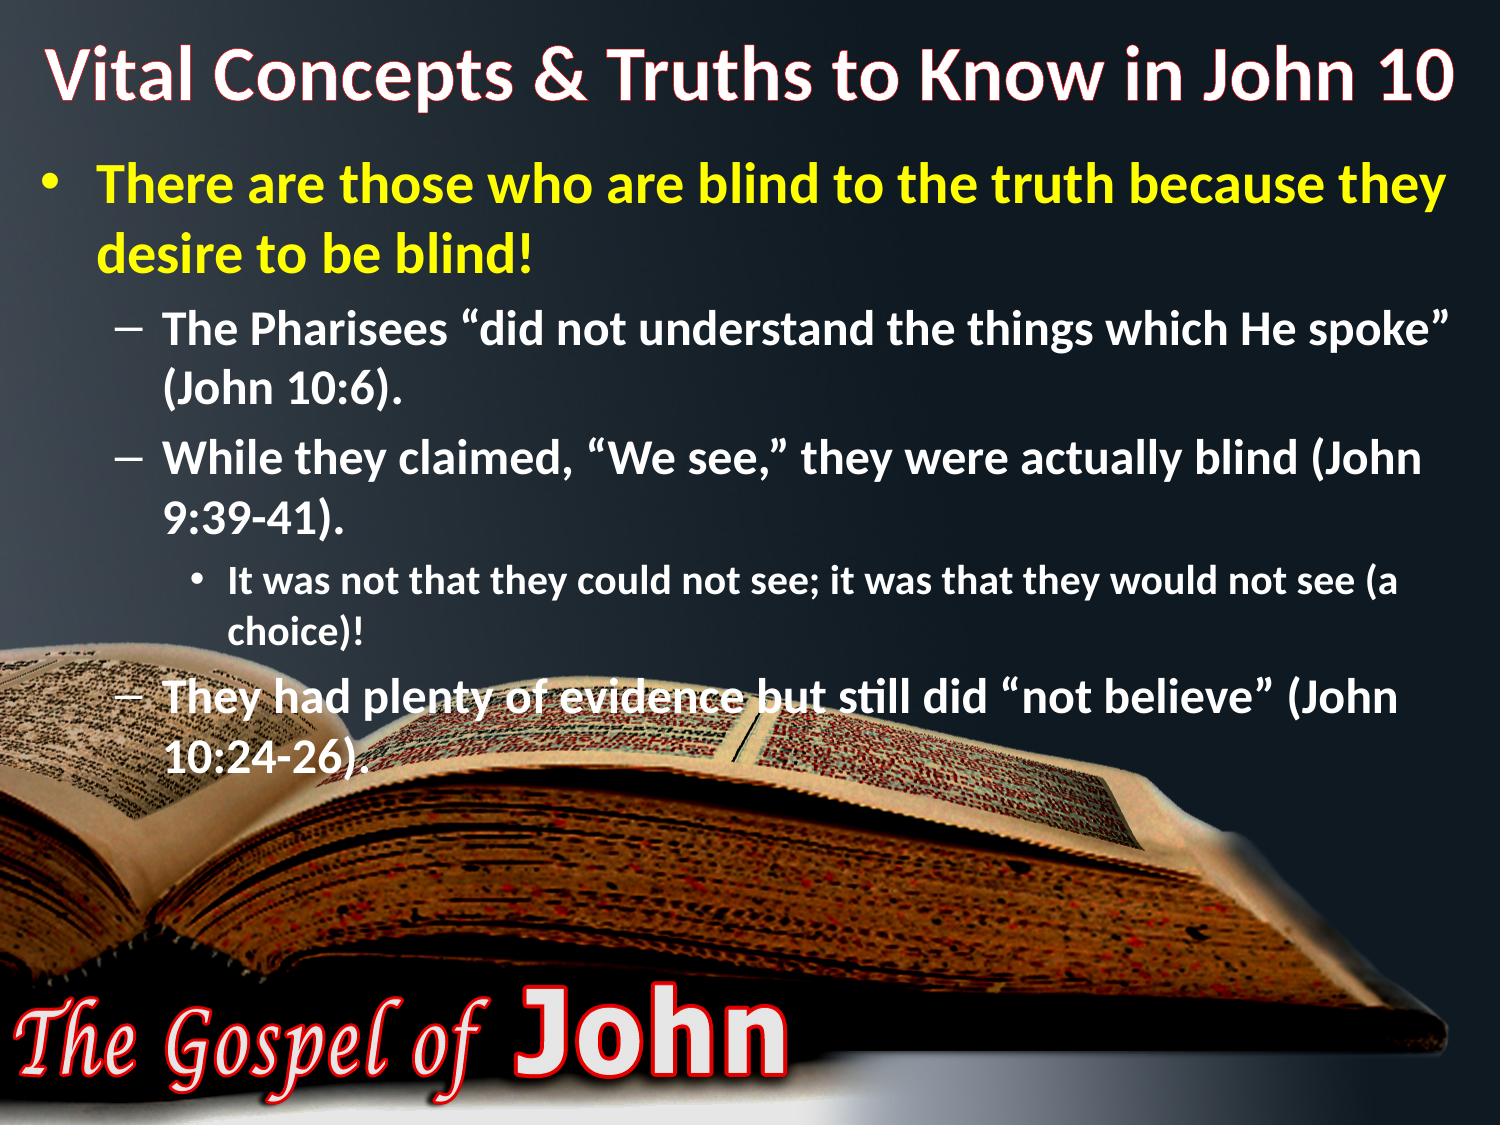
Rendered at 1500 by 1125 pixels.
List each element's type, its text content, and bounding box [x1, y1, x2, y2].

picture [0, 138, 1500, 1125]
title Vital Concepts & Truths to Know in John 10 [0, 0, 1500, 138]
list There are those who are blind to the truth because they desire to be blind! The Pharisees “did not understand the things which He spoke” (John 10:6). While they claimed, “We see,” they were actually blind (John 9:39-41). It was not that they could not see; it was that they would not see (a choice)! They had plenty of evidence but still did “not believe” (John 10:24-26). [24, 137, 1475, 1000]
